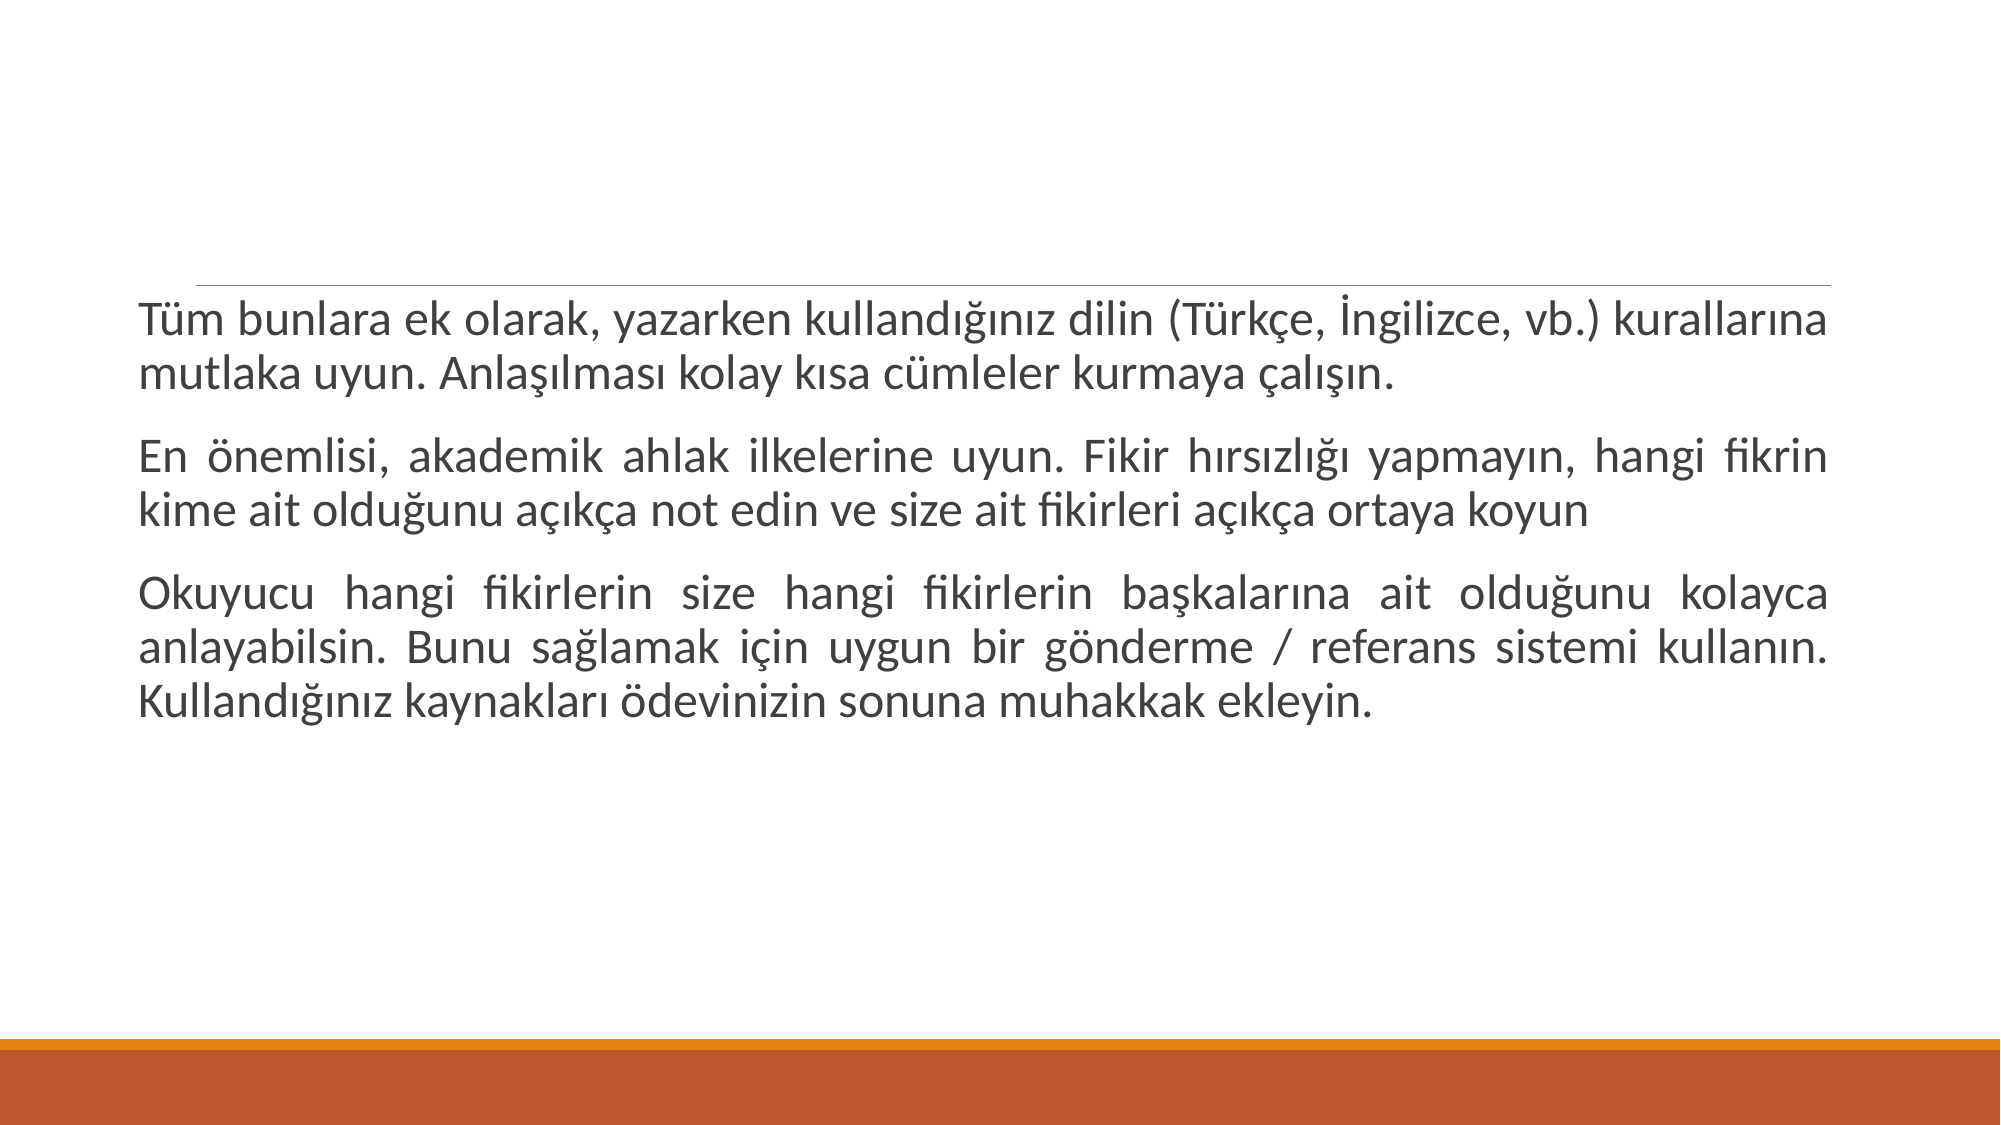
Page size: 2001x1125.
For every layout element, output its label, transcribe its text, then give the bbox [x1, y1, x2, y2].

list Tüm bunlara ek olarak, yazarken kullandığınız dilin (Türkçe, İngilizce, vb.) kurallarına mutlaka uyun. Anlaşılması kolay kısa cümleler kurmaya çalışın. En önemlisi, akademik ahlak ilkelerine uyun. Fikir hırsızlığı yapmayın, hangi fikrin kime ait olduğunu açıkça not edin ve size ait fikirleri açıkça ortaya koyun Okuyucu hangi fikirlerin size hangi fikirlerin başkalarına ait olduğunu kolayca anlayabilsin. Bunu sağlamak için uygun bir gönderme / referans sistemi kullanın. Kullandığınız kaynakları ödevinizin sonuna muhakkak ekleyin. [123, 285, 1830, 980]
